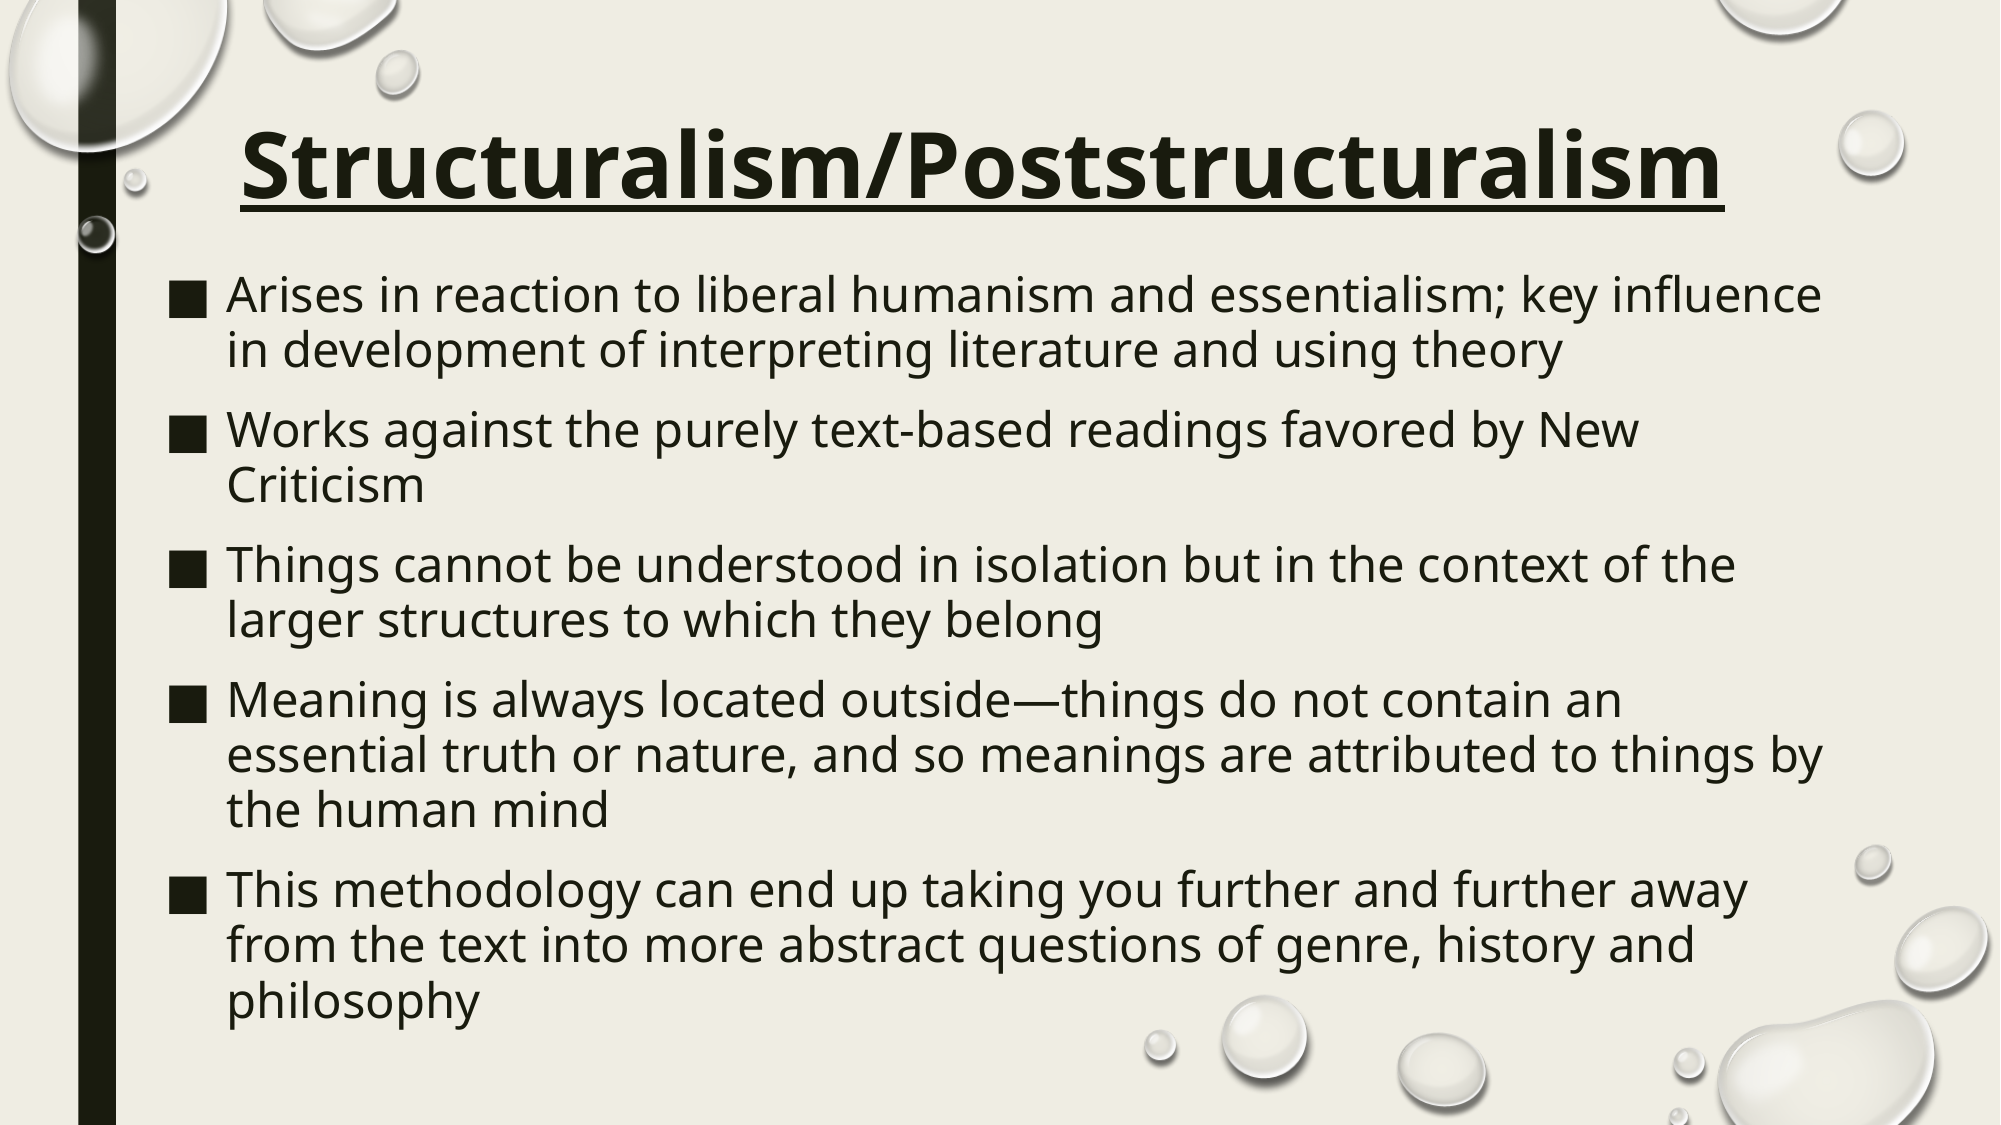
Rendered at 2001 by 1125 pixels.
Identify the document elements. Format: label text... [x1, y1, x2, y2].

title Structuralism/Poststructuralism [225, 112, 1800, 251]
picture [0, 0, 2000, 1125]
list Arises in reaction to liberal humanism and essentialism; key influence in development of interpreting literature and using theory Works against the purely text-based readings favored by New Criticism Things cannot be understood in isolation but in the context of the larger structures to which they belong Meaning is always located outside—things do not contain an essential truth or nature, and so meanings are attributed to things by the human mind This methodology can end up taking you further and further away from the text into more abstract questions of genre, history and philosophy [149, 260, 1850, 1041]
